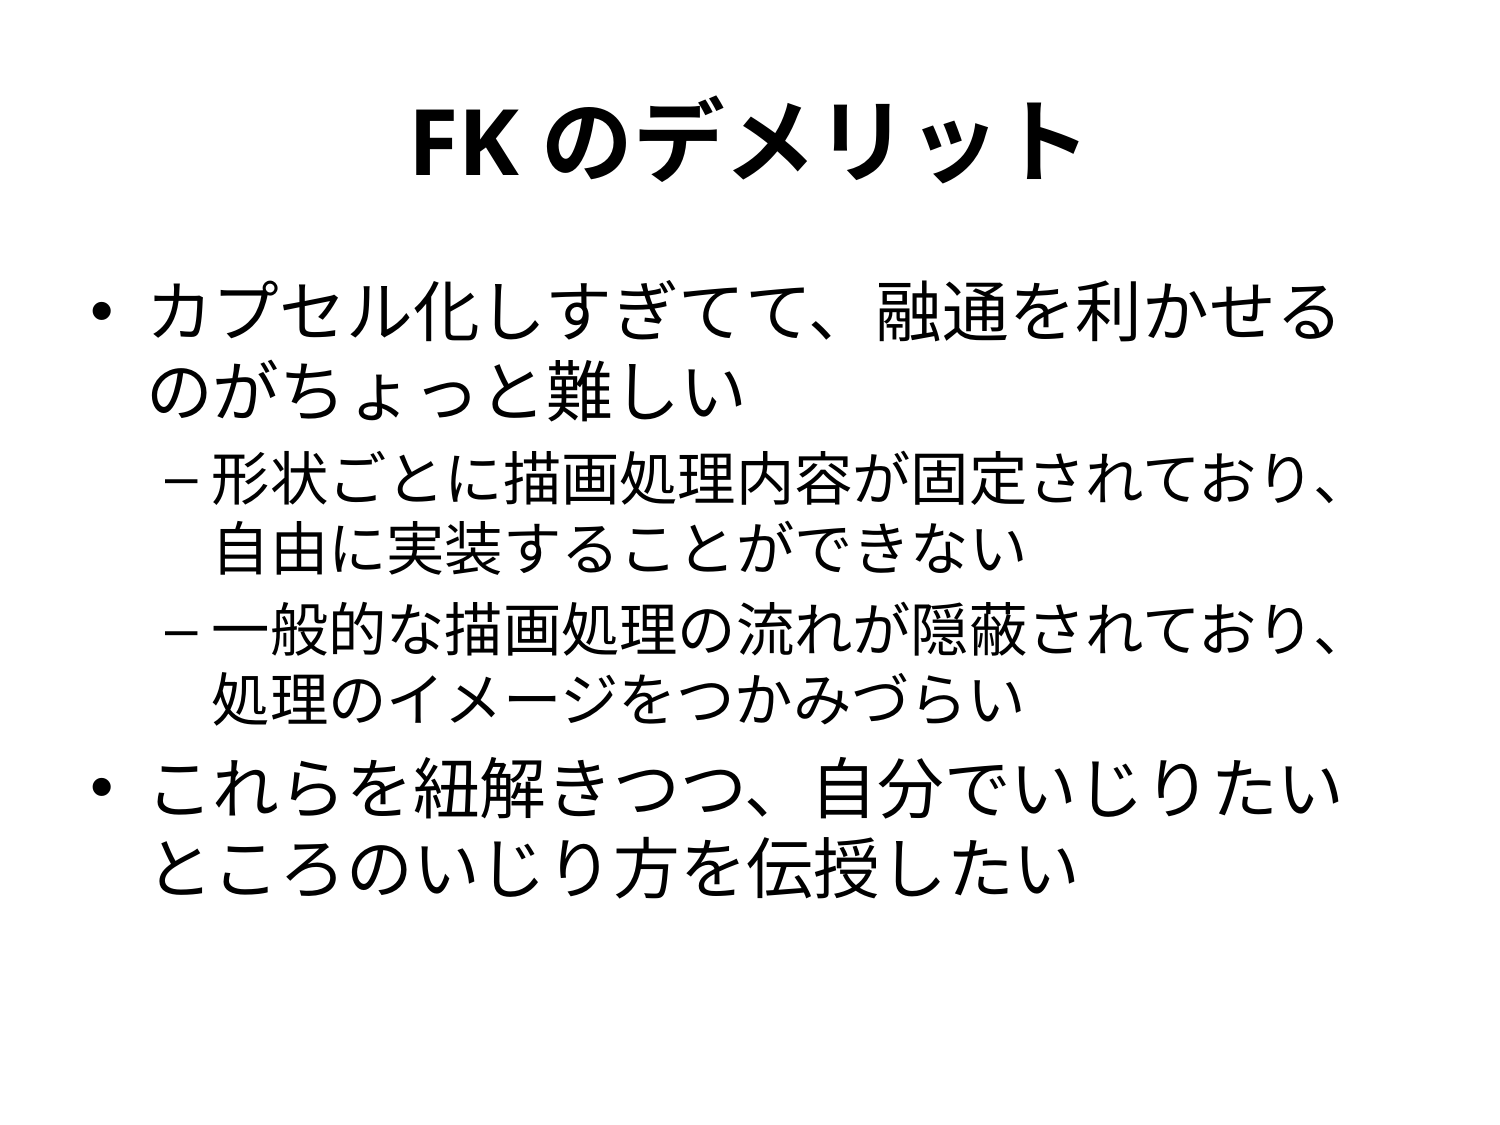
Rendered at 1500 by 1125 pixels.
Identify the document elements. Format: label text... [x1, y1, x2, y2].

title FKのデメリット [74, 44, 1426, 233]
list カプセル化しすぎてて、融通を利かせるのがちょっと難しい 形状ごとに描画処理内容が固定されており、自由に実装することができない 一般的な描画処理の流れが隠蔽されており、処理のイメージをつかみづらい これらを紐解きつつ、自分でいじりたいところのいじり方を伝授したい [74, 262, 1426, 1006]
